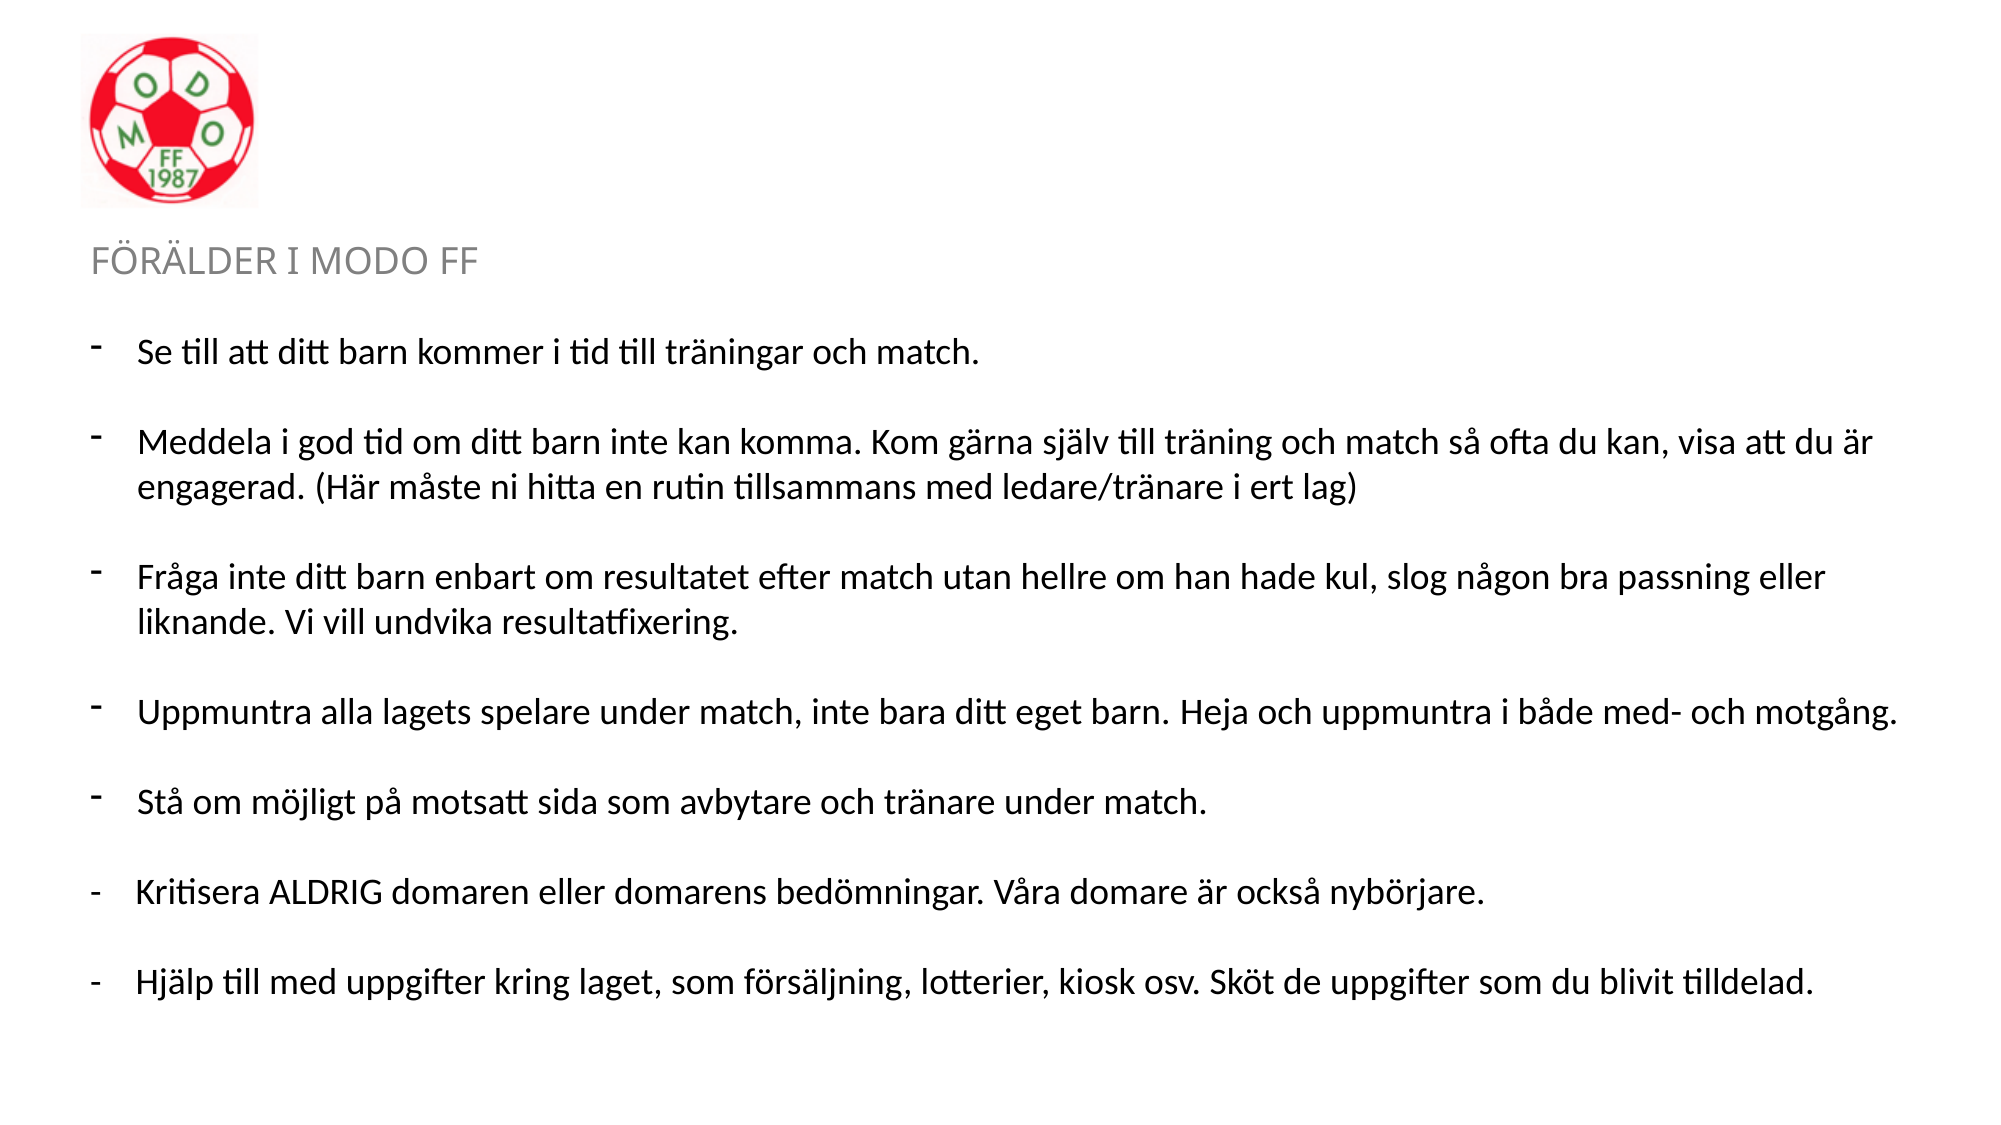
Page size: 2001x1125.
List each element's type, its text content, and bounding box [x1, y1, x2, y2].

text_box FÖRÄLDER I MODO FF Se till att ditt barn kommer i tid till träningar och match. Meddela i god tid om ditt barn inte kan komma. Kom gärna själv till träning och match så ofta du kan, visa att du är engagerad. (Här måste ni hitta en rutin tillsammans med ledare/tränare i ert lag) Fråga inte ditt barn enbart om resultatet efter match utan hellre om han hade kul, slog någon bra passning eller liknande. Vi vill undvika resultatfixering. Uppmuntra alla lagets spelare under match, inte bara ditt eget barn. Heja och uppmuntra i både med- och motgång. Stå om möjligt på motsatt sida som avbytare och tränare under match. - Kritisera ALDRIG domaren eller domarens bedömningar. Våra domare är också nybörjare. - Hjälp till med uppgifter kring laget, som försäljning, lotterier, kiosk osv. Sköt de uppgifter som du blivit tilldelad. [75, 229, 1918, 1055]
picture [75, 17, 282, 230]
